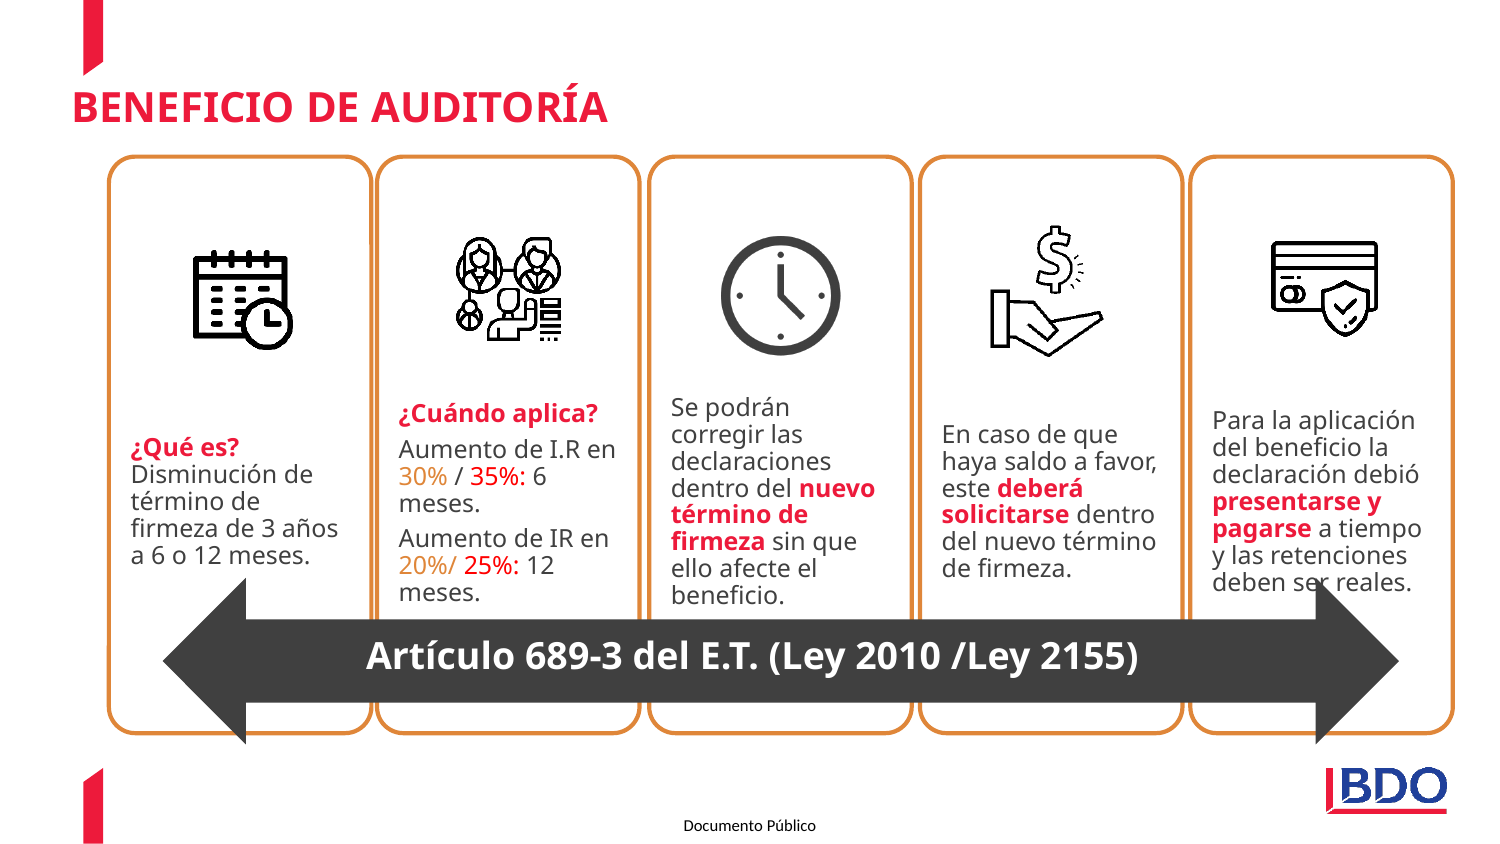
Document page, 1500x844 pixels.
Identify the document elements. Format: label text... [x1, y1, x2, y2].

picture [454, 234, 562, 342]
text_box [108, 161, 1454, 739]
picture [985, 220, 1109, 358]
picture [1271, 234, 1378, 342]
picture [193, 250, 293, 350]
picture [705, 220, 857, 372]
picture [1326, 767, 1447, 814]
title BENEFICIO DE AUDITORÍA [56, 83, 1453, 137]
